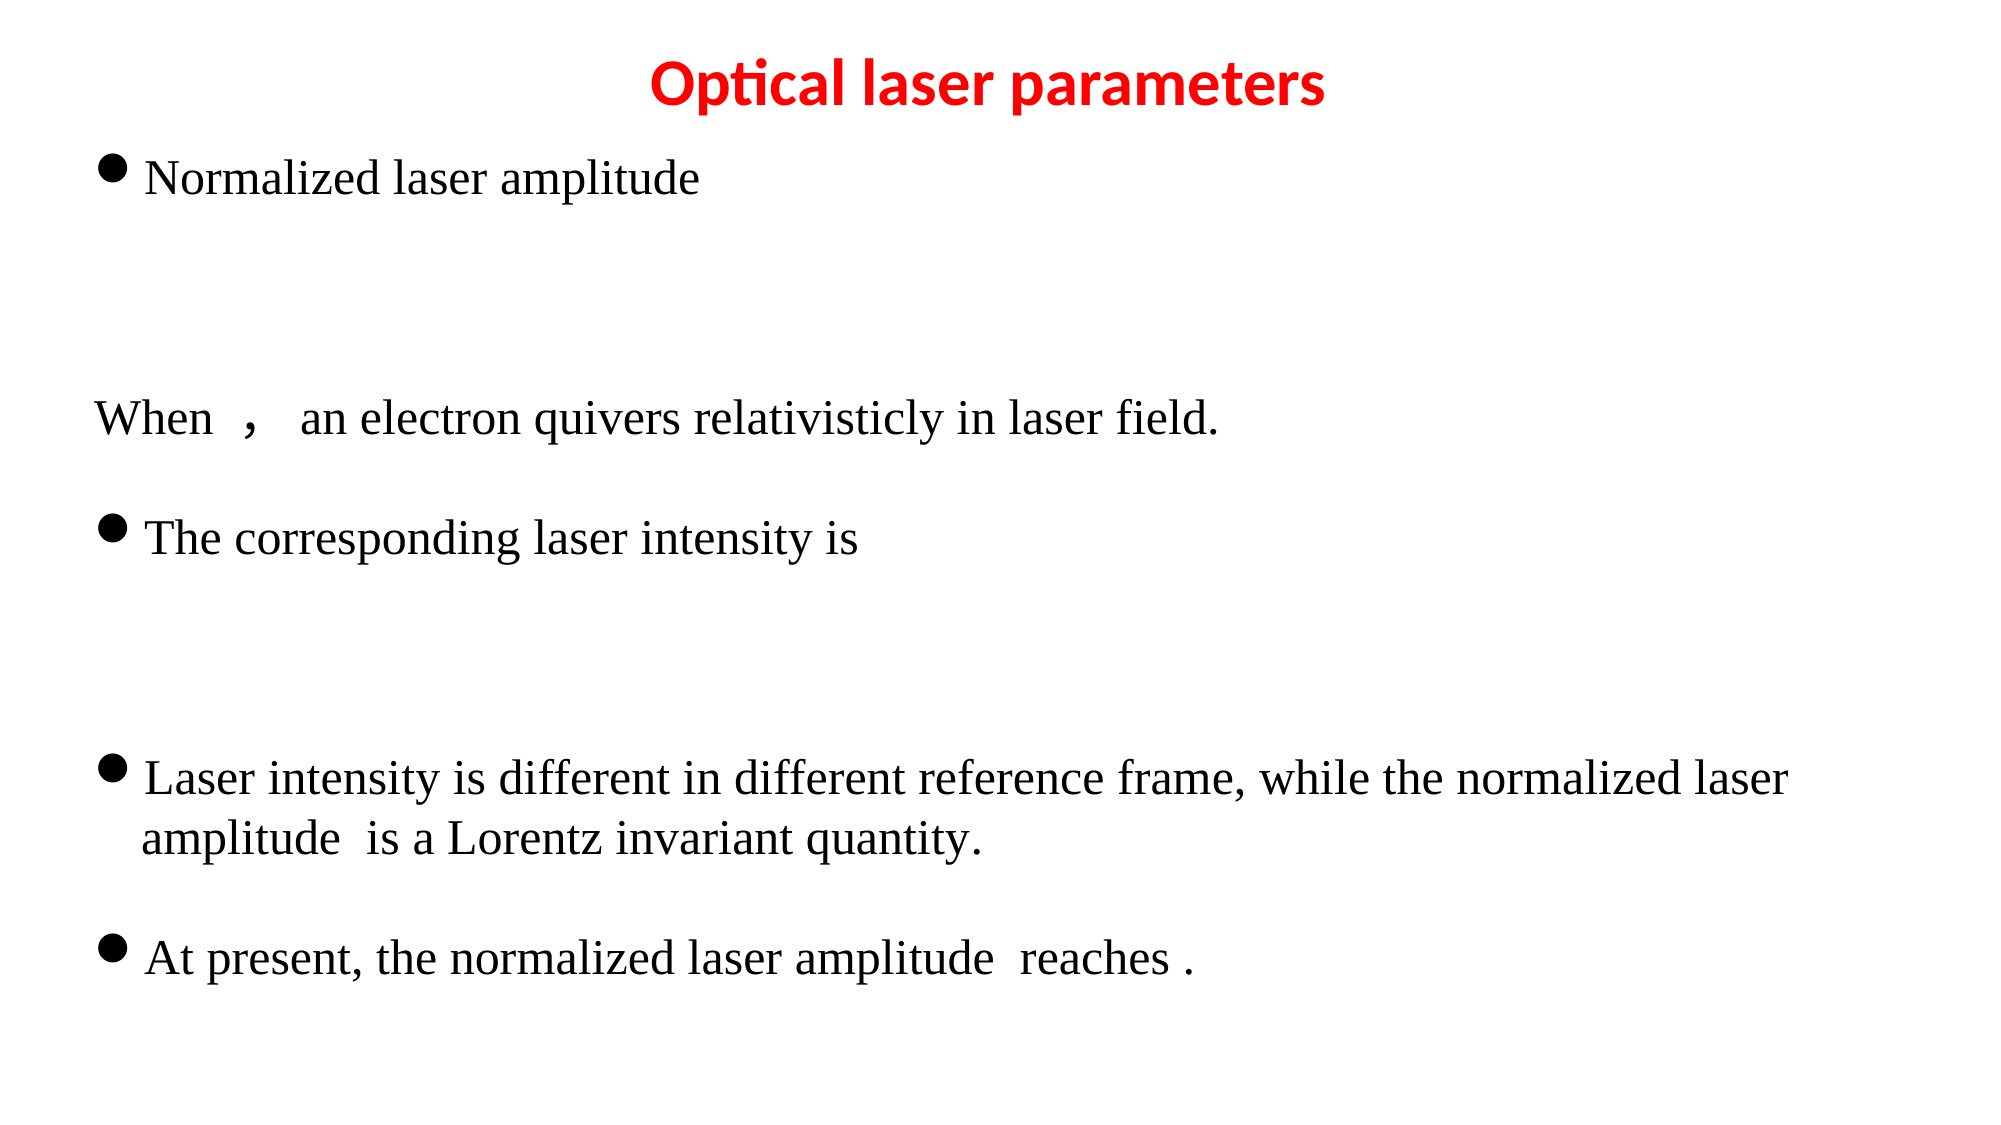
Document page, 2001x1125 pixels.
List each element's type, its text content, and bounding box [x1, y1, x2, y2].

text_box Optical laser parameters [493, 31, 1484, 127]
